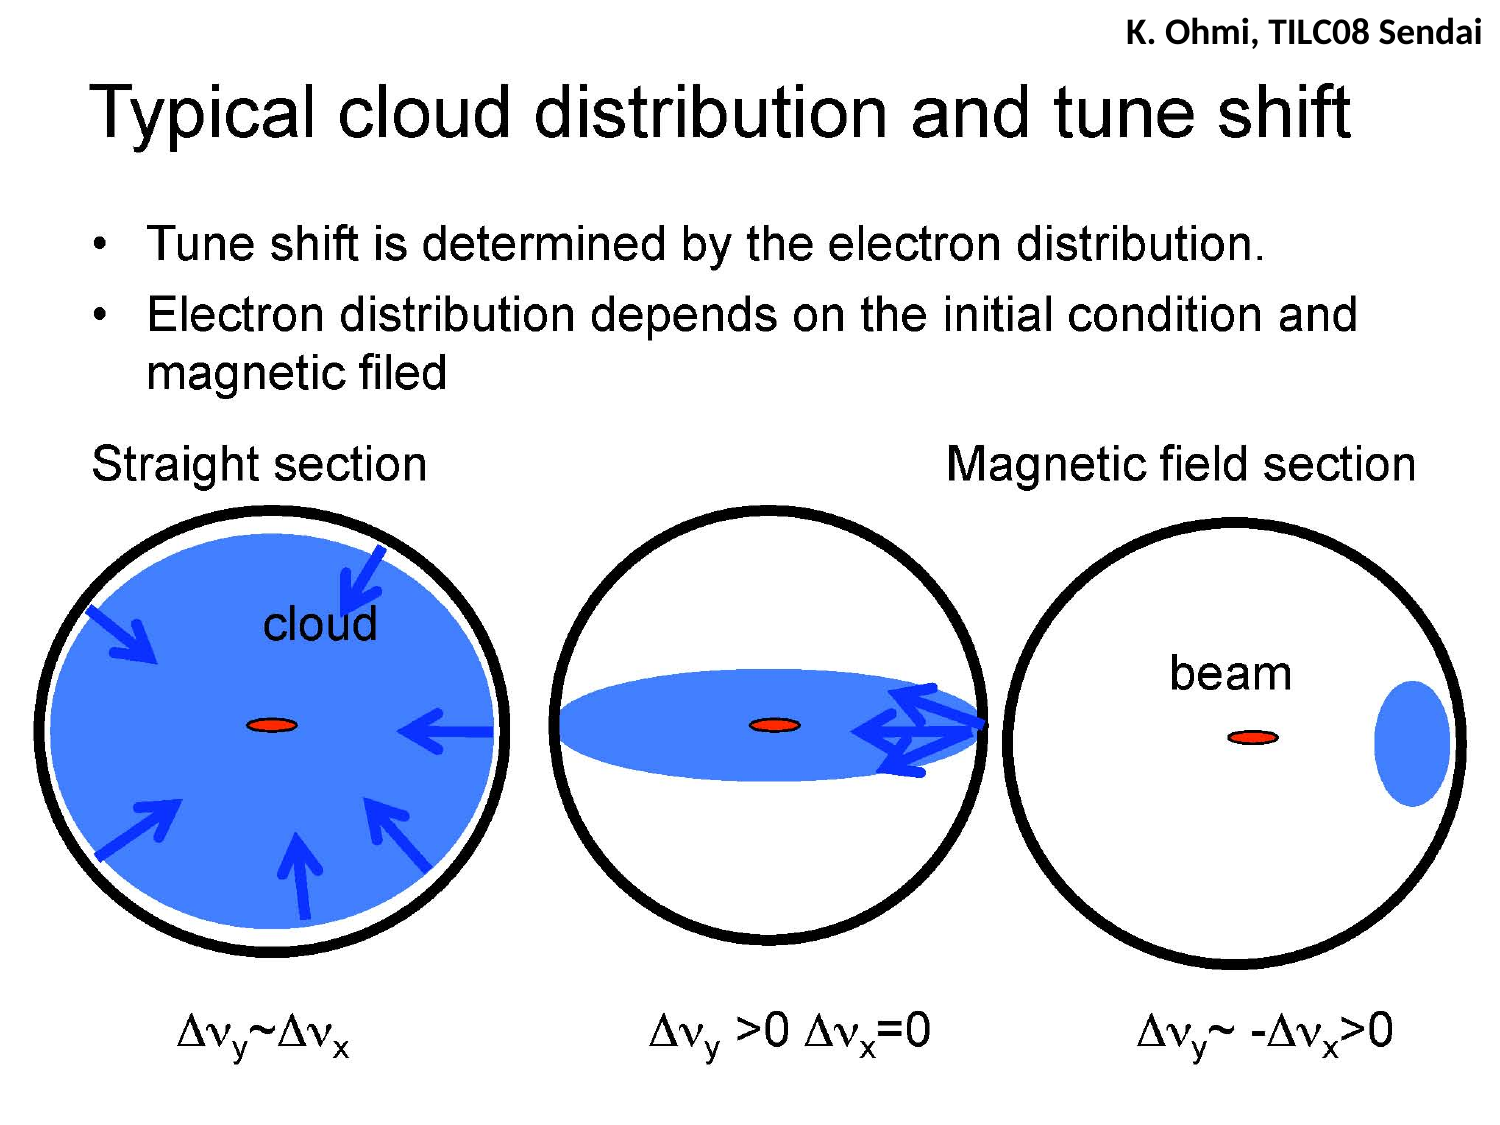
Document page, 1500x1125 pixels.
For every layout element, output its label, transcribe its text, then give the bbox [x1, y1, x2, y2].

text_box K. Ohmi, TILC08 Sendai [1111, 0, 1499, 54]
picture [0, 55, 1500, 1070]
